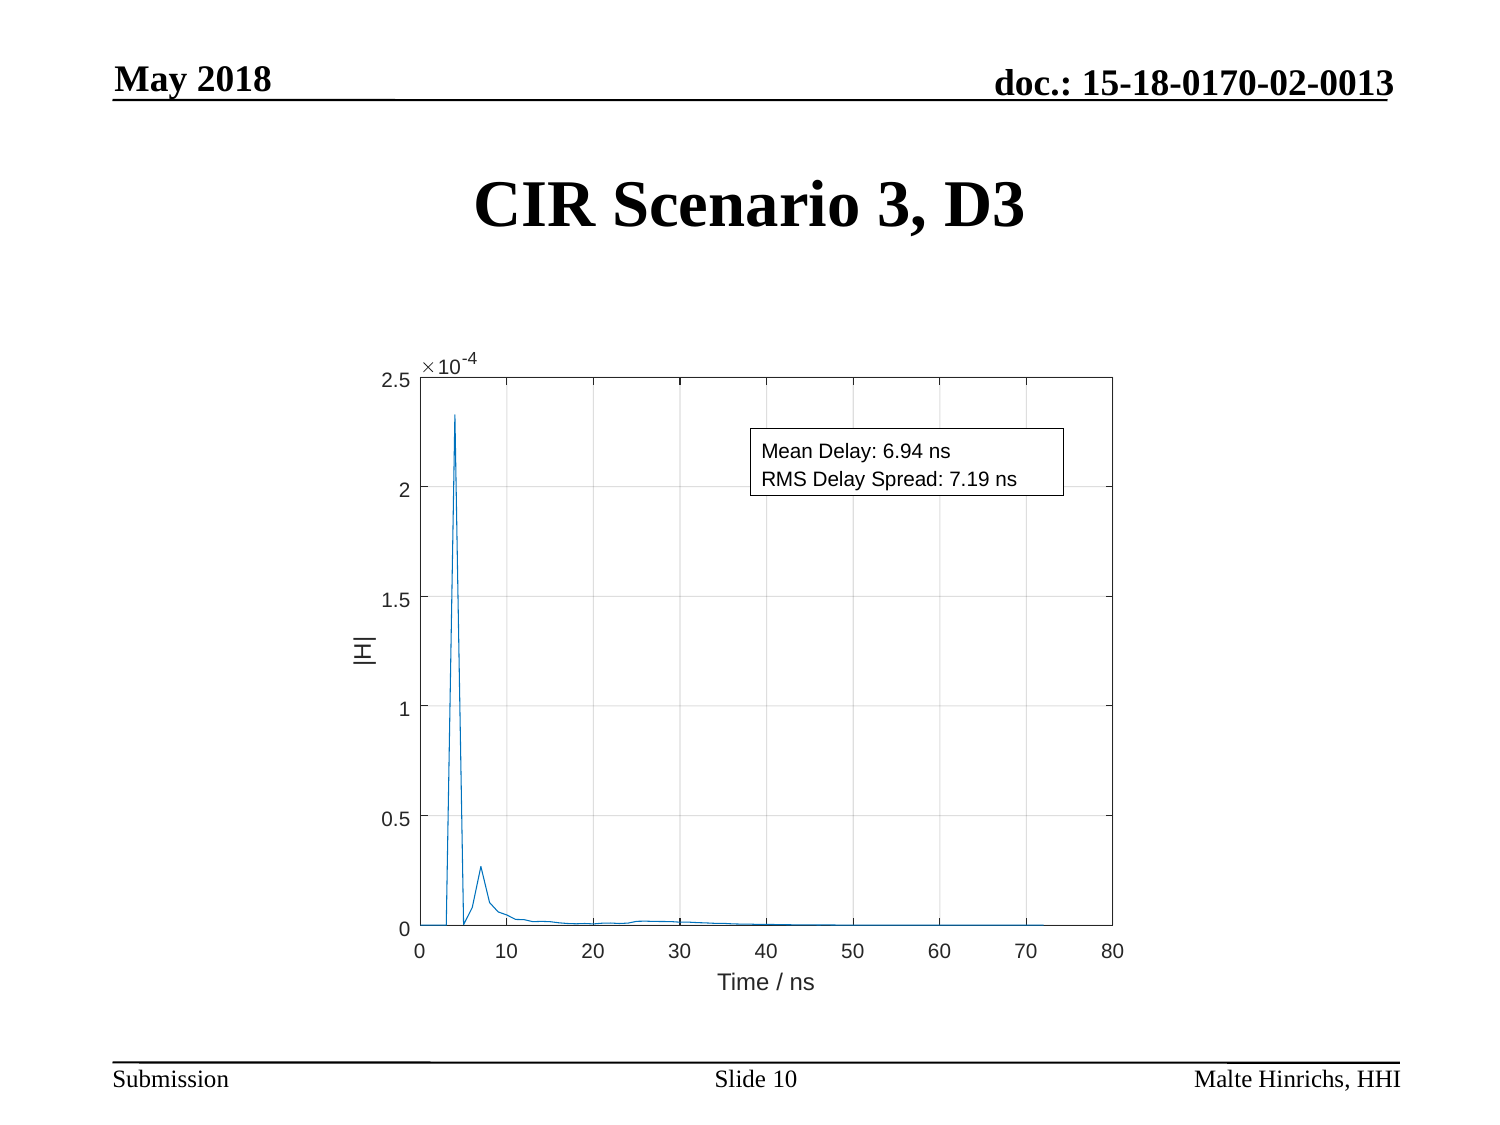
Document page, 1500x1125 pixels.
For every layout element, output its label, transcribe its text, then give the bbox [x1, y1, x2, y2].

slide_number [114, 54, 423, 100]
title CIR Scenario 3, D3 [112, 112, 1388, 288]
footer Malte Hinrichs, HHI [878, 1061, 1402, 1093]
slide_number Slide 10 [712, 1061, 800, 1123]
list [303, 327, 1197, 998]
